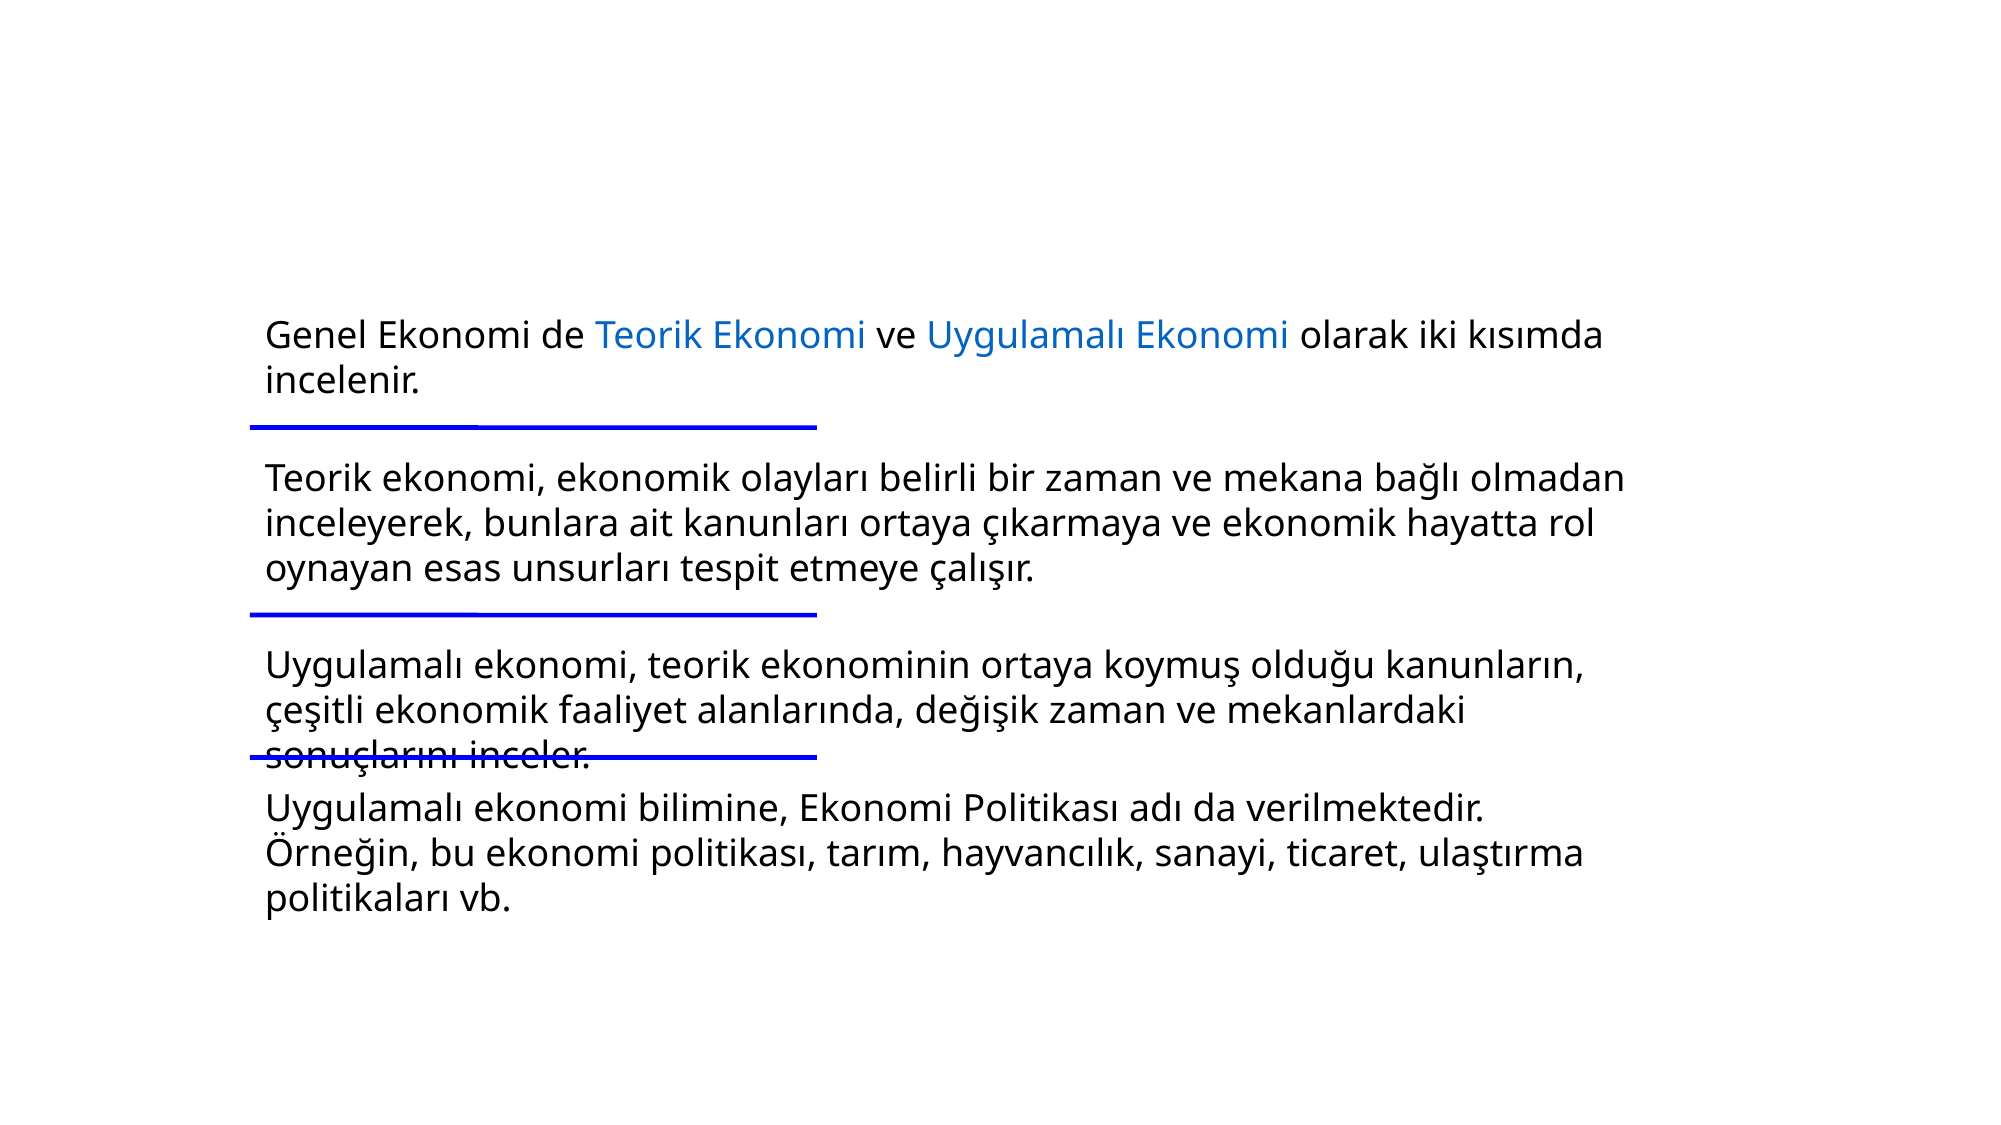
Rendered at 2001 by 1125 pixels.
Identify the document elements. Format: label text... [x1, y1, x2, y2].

text_box Uygulamalı ekonomi bilimine, Ekonomi Politikası adı da verilmektedir. Örneğin, bu ekonomi politikası, tarım, hayvancılık, sanayi, ticaret, ulaştırma politikaları vb. [249, 776, 1644, 926]
text_box Uygulamalı ekonomi, teorik ekonominin ortaya koymuş olduğu kanunların, çeşitli ekonomik faaliyet alanlarında, değişik zaman ve mekanlardaki sonuçlarını inceler. [249, 633, 1644, 776]
text_box Teorik ekonomi, ekonomik olayları belirli bir zaman ve mekana bağlı olmadan inceleyerek, bunlara ait kanunları ortaya çıkarmaya ve ekonomik hayatta rol oynayan esas unsurları tespit etmeye çalışır. [249, 446, 1644, 596]
text_box Genel Ekonomi de Teorik Ekonomi ve Uygulamalı Ekonomi olarak iki kısımda incelenir. [249, 303, 1644, 409]
